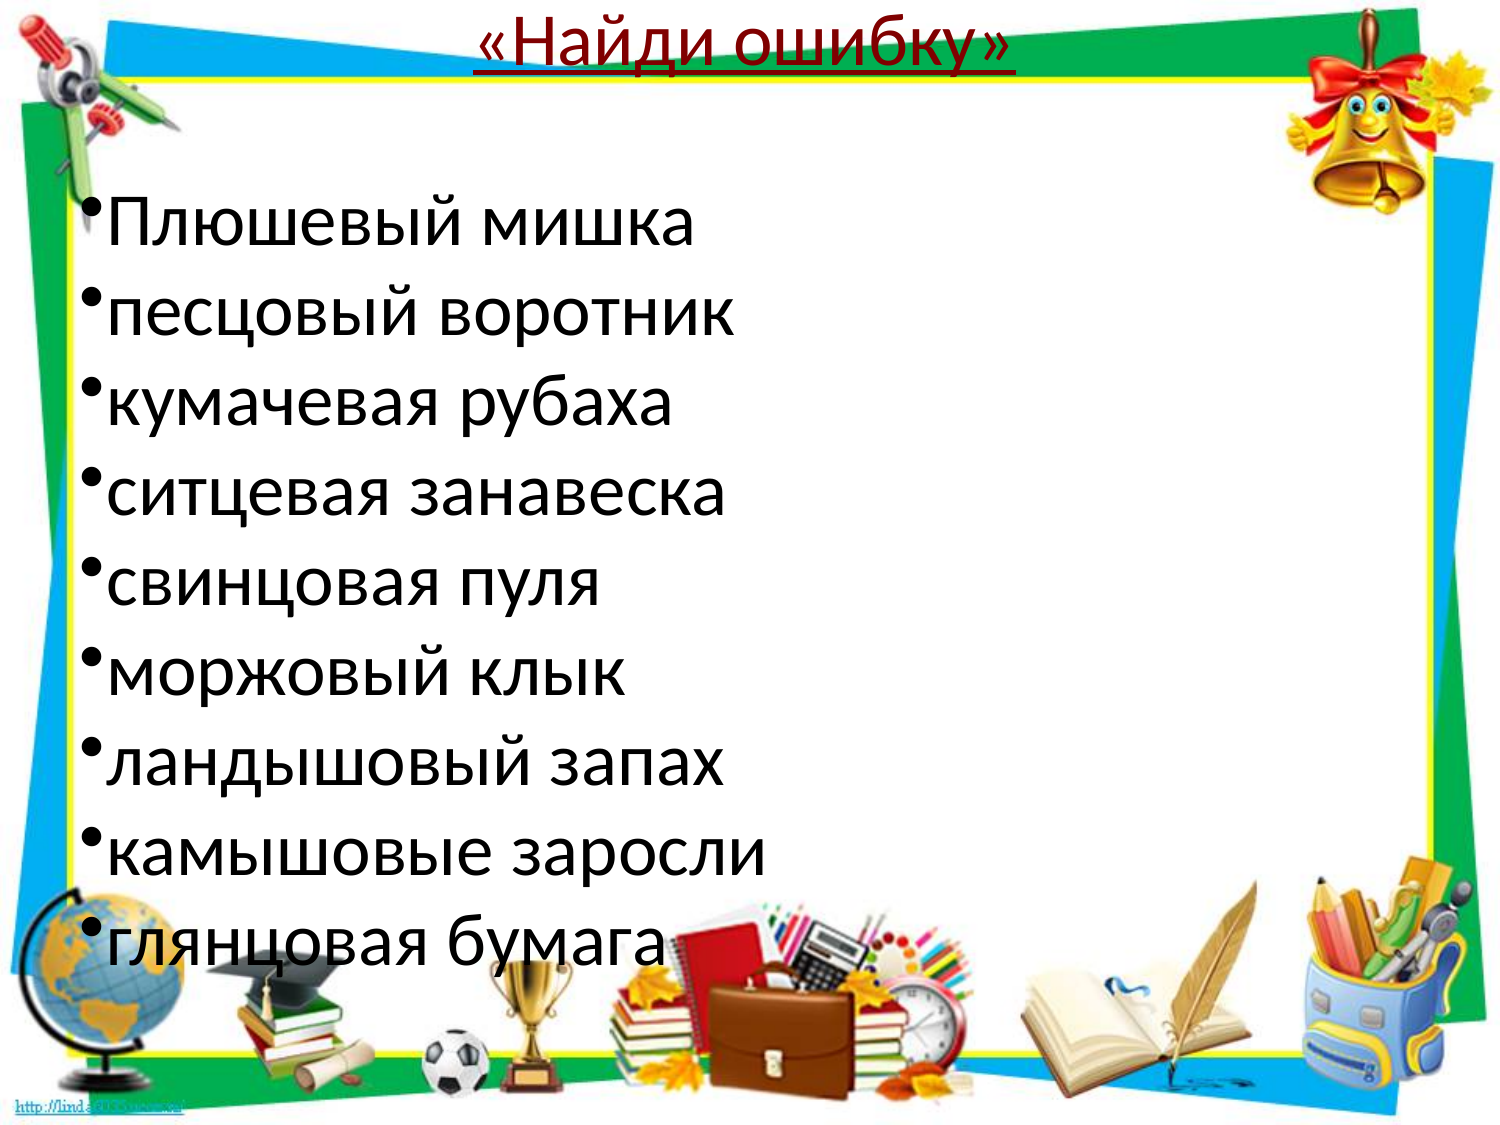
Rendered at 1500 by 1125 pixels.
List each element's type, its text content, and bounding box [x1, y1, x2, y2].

text_box «Найди ошибку» Плюшевый мишка песцовый воротник кумачевая рубаха ситцевая занавеска свинцовая пуля моржовый клык ландышовый запах камышовые заросли глянцовая бумага [64, 0, 1424, 988]
picture [0, 0, 1500, 1125]
